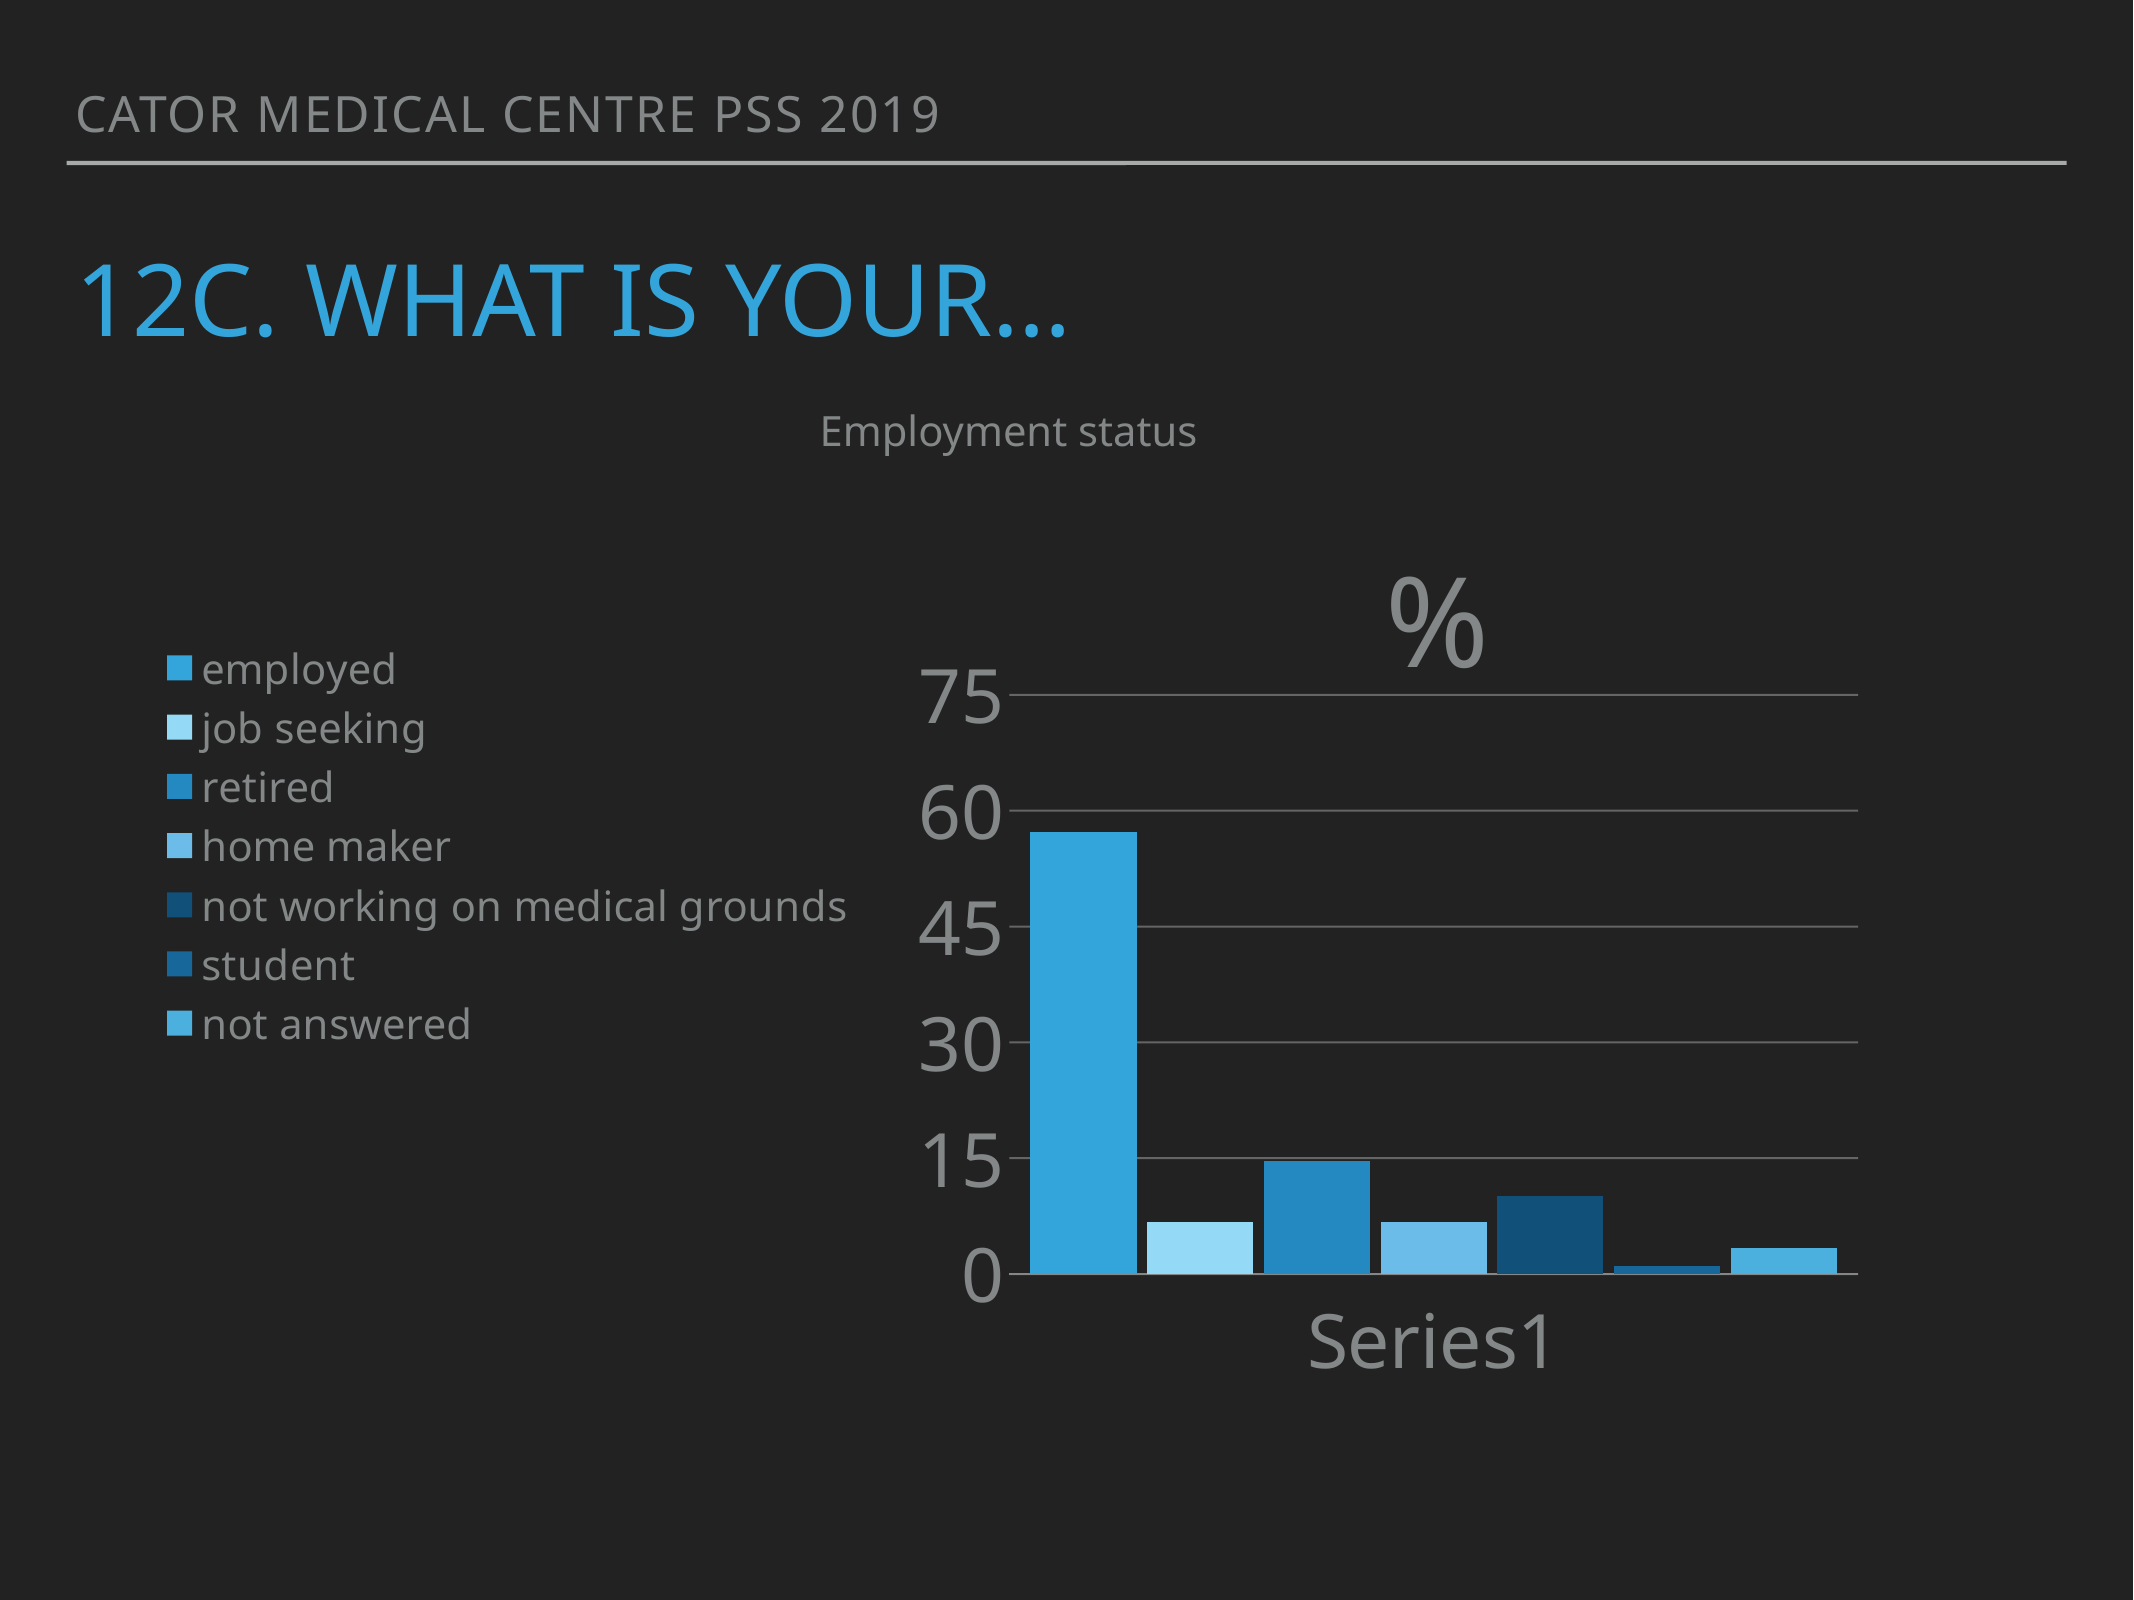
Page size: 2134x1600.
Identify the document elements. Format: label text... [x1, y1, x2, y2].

title 12c. What is your… [66, 250, 2068, 371]
chart [132, 495, 1868, 1395]
text_box Employment status [811, 396, 1206, 464]
list Cator medical centre PSS 2019 [66, 74, 1901, 151]
